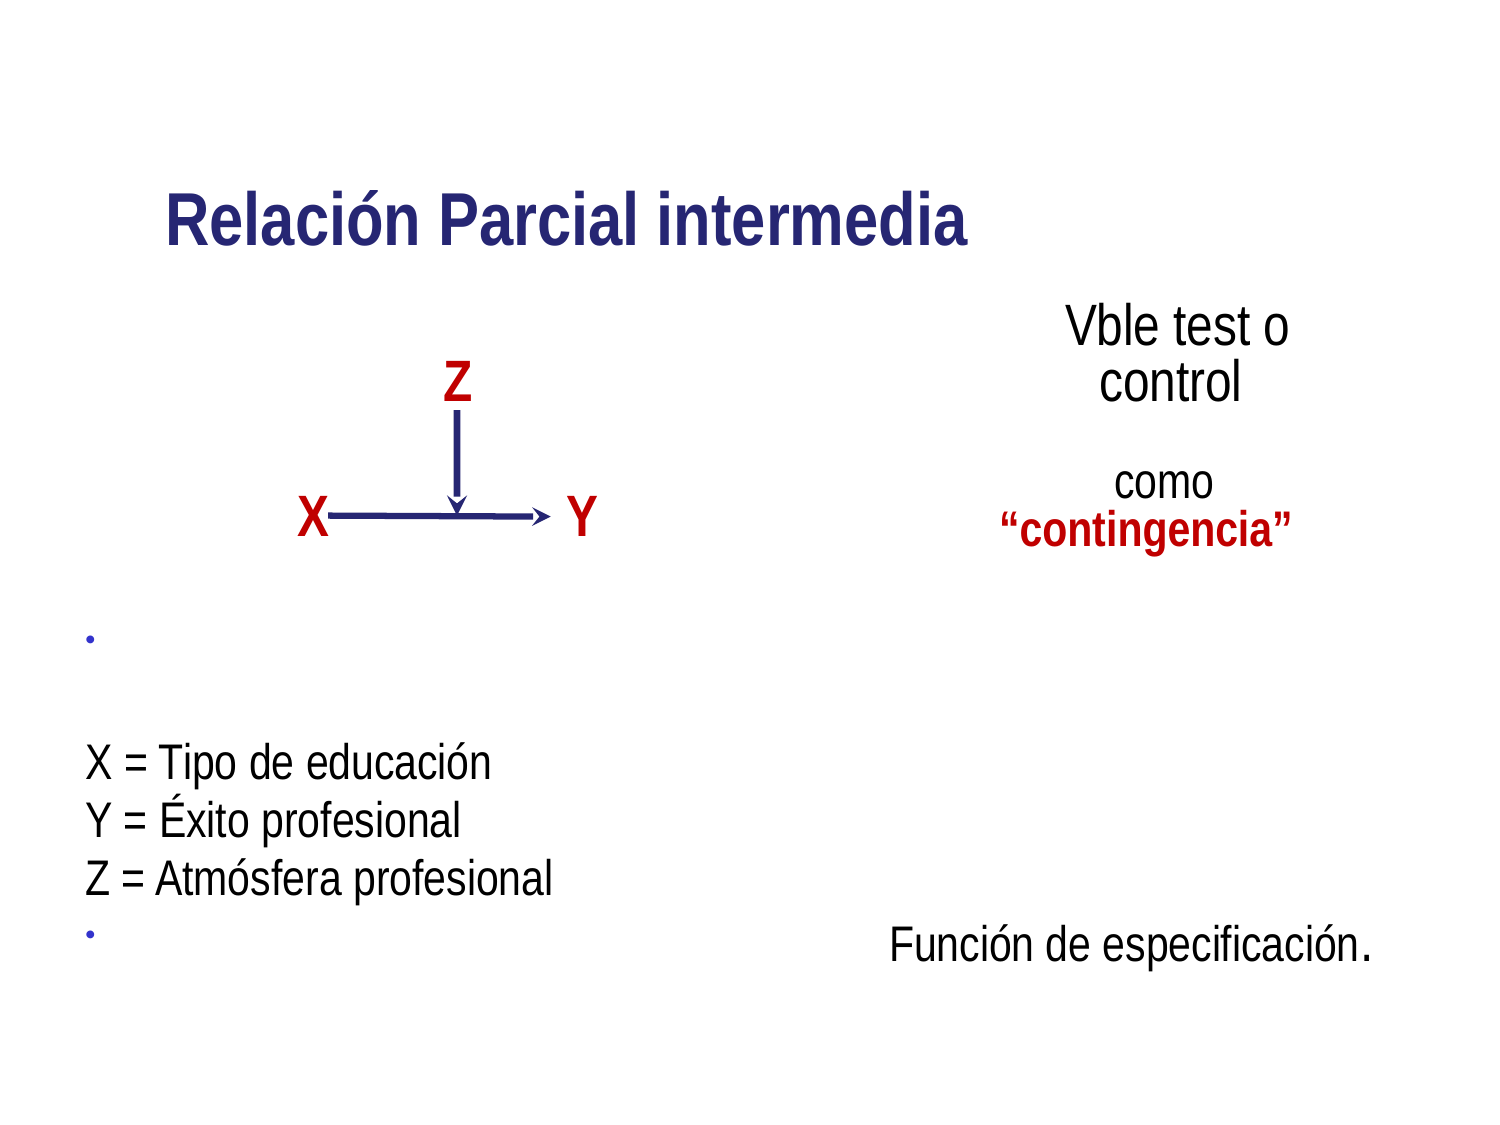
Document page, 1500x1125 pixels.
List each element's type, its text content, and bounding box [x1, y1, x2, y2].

list Z X Y X = Tipo de educación Y = Éxito profesional Z = Atmósfera profesional Función de especificación. [70, 281, 1432, 1062]
text_box [538, 510, 551, 523]
title Relación Parcial intermedia [150, 210, 1500, 268]
text_box Vble test o control como “contingencia” [984, 292, 1371, 564]
text_box [450, 503, 464, 516]
